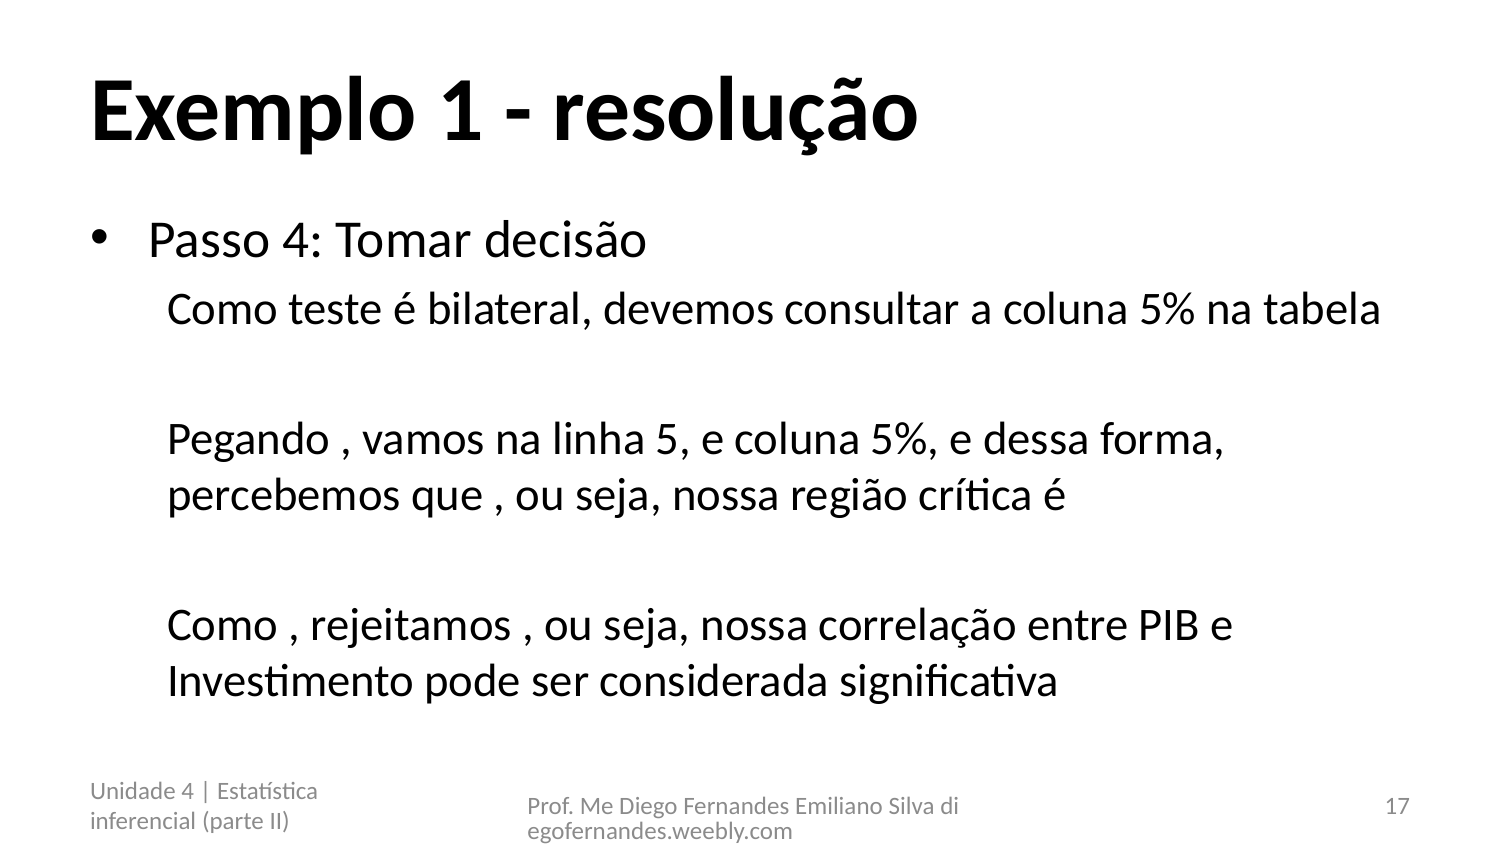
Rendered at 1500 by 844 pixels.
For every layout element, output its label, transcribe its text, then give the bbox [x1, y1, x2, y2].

slide_number 17 [1074, 782, 1425, 827]
slide_number Unidade 4 | Estatística inferencial (parte II) [75, 782, 425, 827]
footer Prof. Me Diego Fernandes Emiliano Silva diegofernandes.weebly.com [512, 782, 988, 827]
title Exemplo 1 - resolução [75, 33, 1425, 175]
